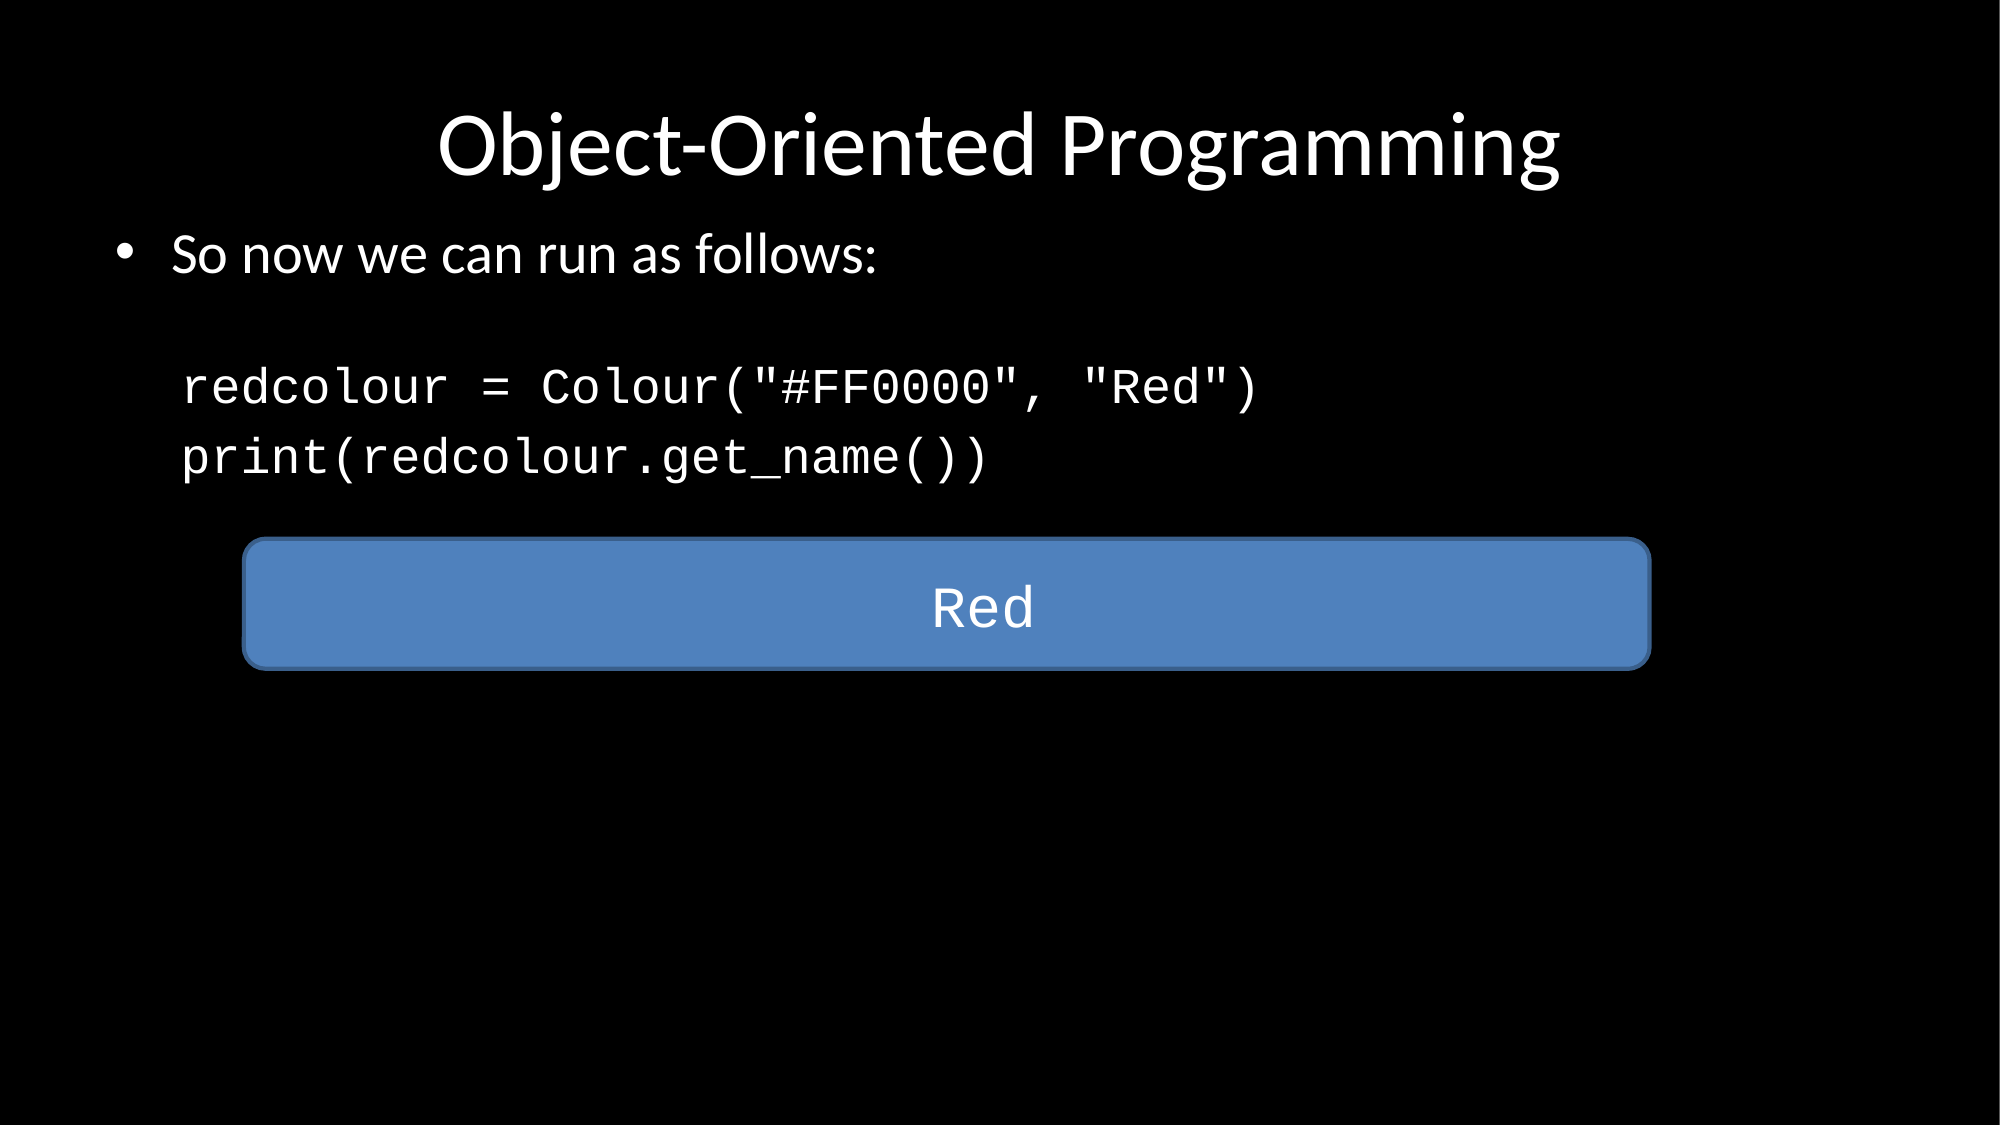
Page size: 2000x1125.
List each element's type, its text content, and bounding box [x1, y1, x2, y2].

text_box Red [241, 536, 1652, 671]
list So now we can run as follows: redcolour = Colour("#FF0000", "Red") print(redcolour.get_name()) [99, 208, 1900, 1071]
title Object-Oriented Programming [99, 45, 1900, 208]
